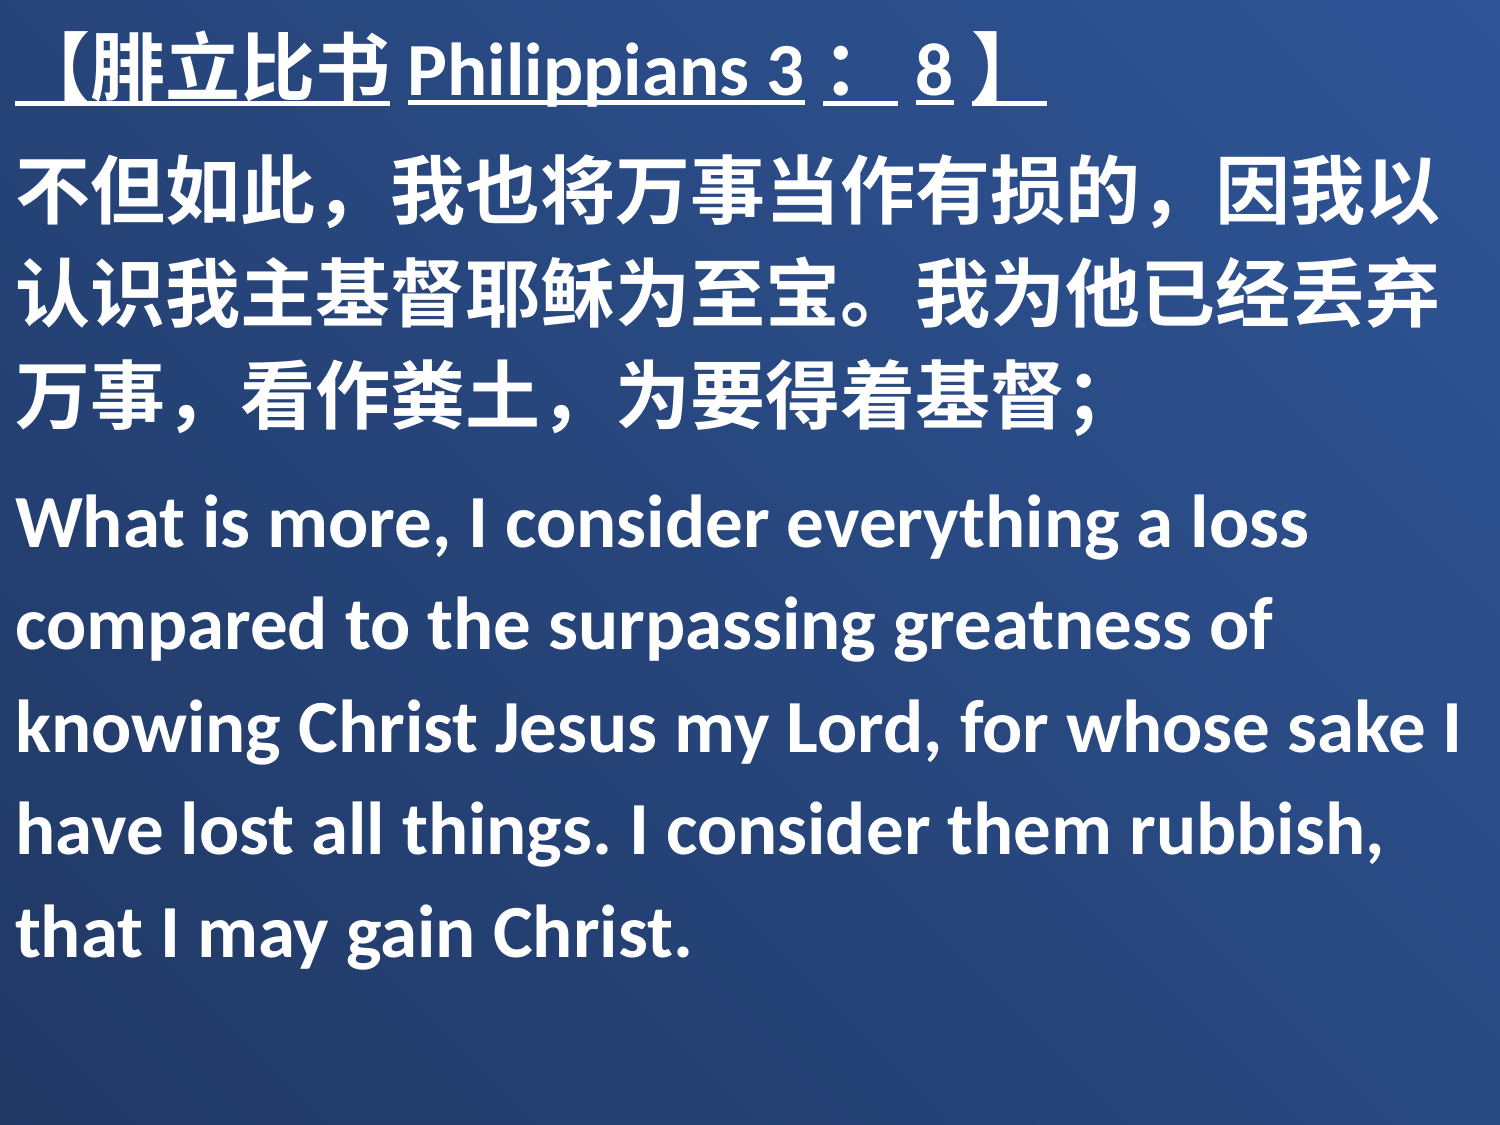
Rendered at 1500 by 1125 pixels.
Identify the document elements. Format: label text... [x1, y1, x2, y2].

subtitle 【腓立比书Philippians 3：8】 不但如此，我也将万事当作有损的，因我以认识我主基督耶稣为至宝。我为他已经丢弃万事，看作粪土，为要得着基督； What is more, I consider everything a loss compared to the surpassing greatness of knowing Christ Jesus my Lord, for whose sake I have lost all things. I consider them rubbish, that I may gain Christ. [0, 0, 1500, 1125]
